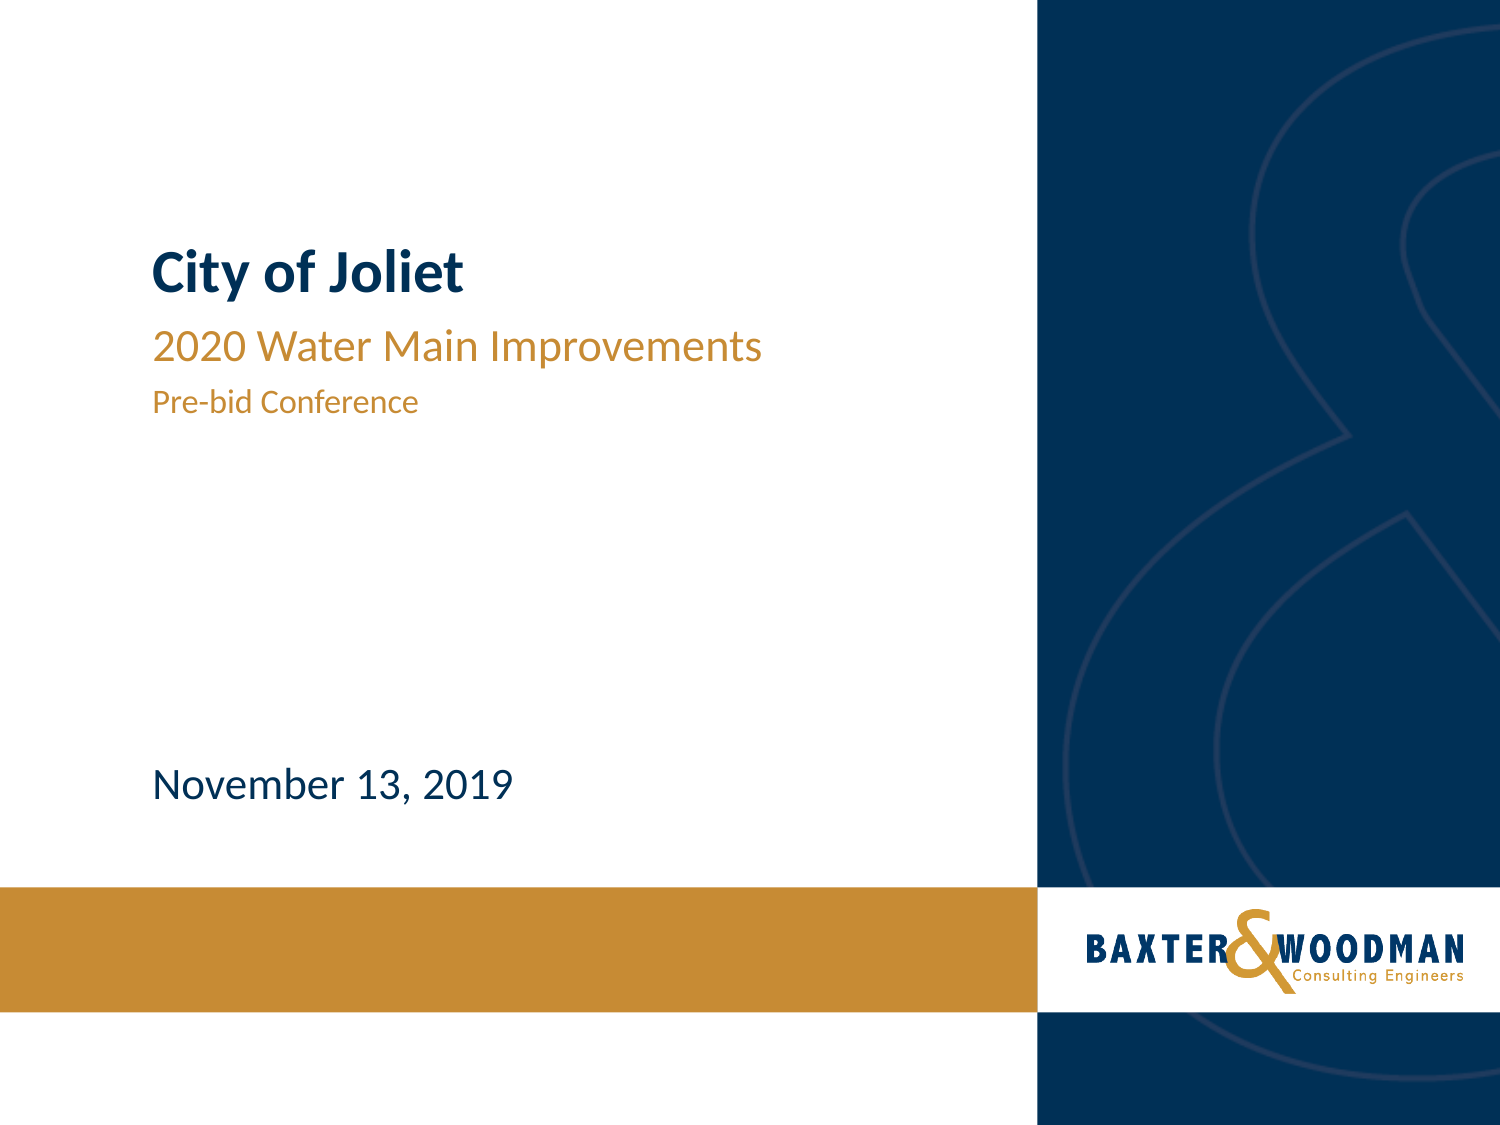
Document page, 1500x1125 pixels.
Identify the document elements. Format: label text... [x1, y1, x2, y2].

text_box [0, 885, 1032, 1015]
picture [1037, 0, 1500, 1125]
text_box City of Joliet 2020 Water Main Improvements Pre-bid Conference November 13, 2019 [137, 200, 988, 825]
